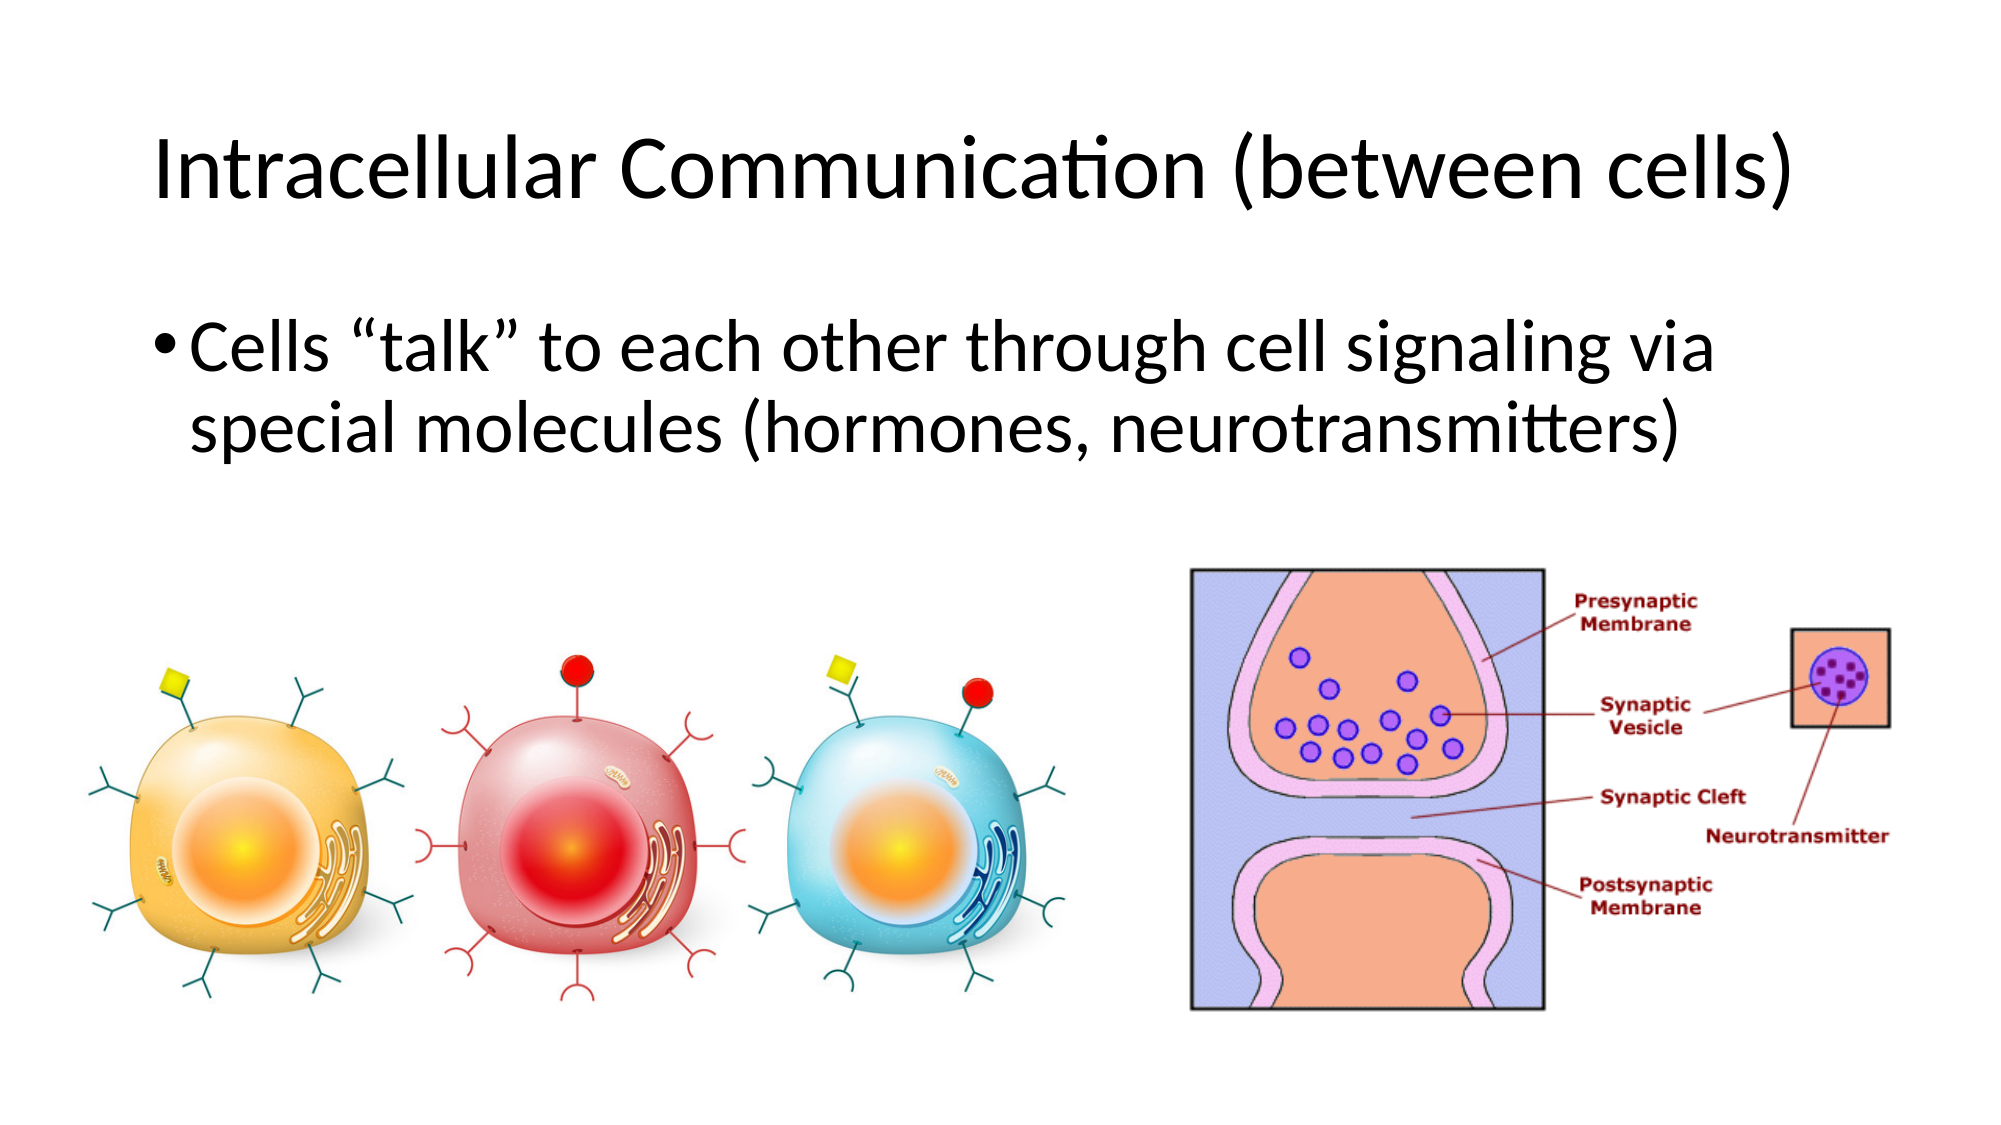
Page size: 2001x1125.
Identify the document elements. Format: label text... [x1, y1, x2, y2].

title Intracellular Communication (between cells) [137, 59, 1863, 278]
list Cells “talk” to each other through cell signaling via special molecules (hormones, neurotransmitters) [137, 299, 1863, 1014]
picture [57, 643, 1100, 1014]
picture [1179, 562, 1898, 1018]
